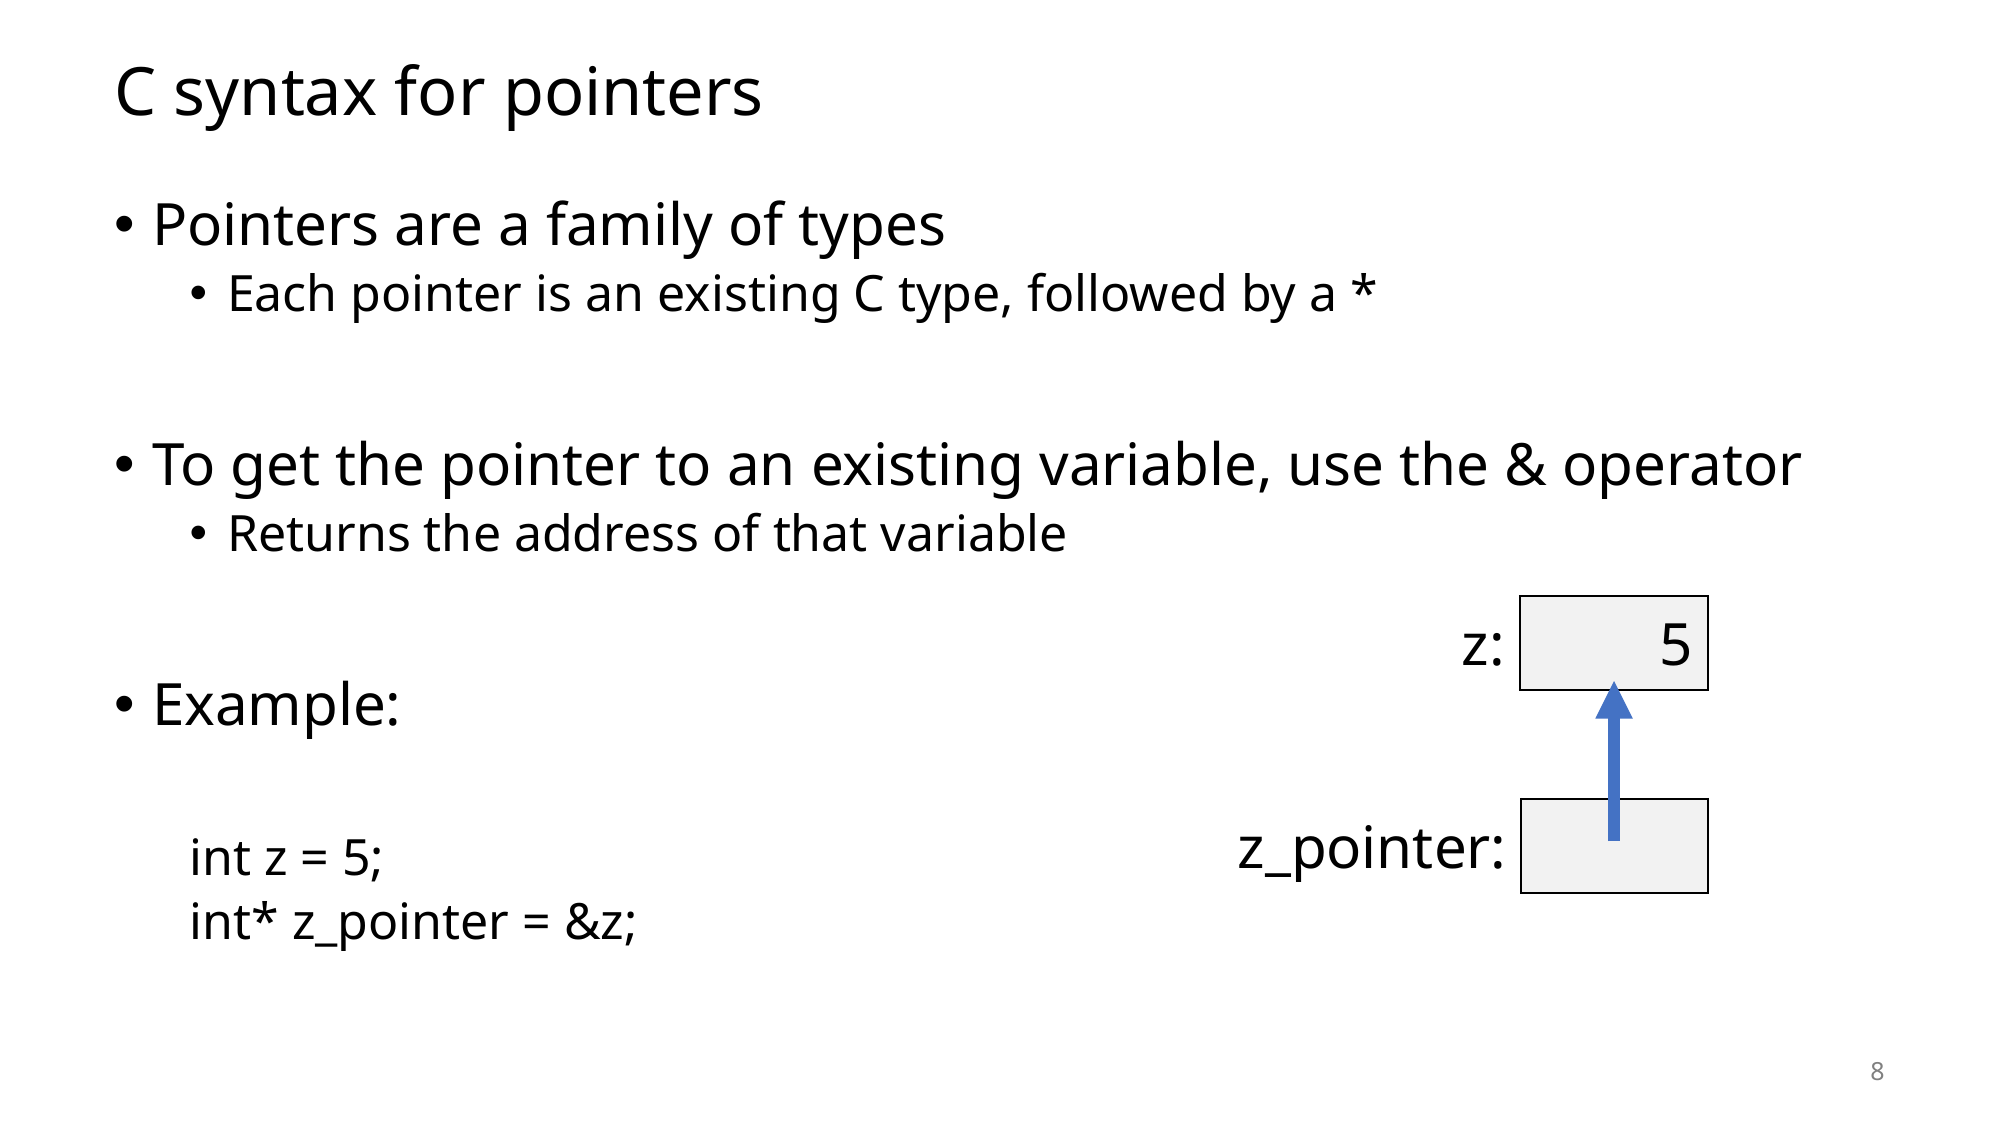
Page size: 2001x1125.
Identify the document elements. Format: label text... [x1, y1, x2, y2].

table_header [1522, 800, 1707, 892]
slide_number 8 [1749, 1042, 1900, 1103]
list Pointers are a family of types Each pointer is an existing C type, followed by a * To get the pointer to an existing variable, use the & operator Returns the address of that variable Example: int z = 5; int* z_pointer = &z; [99, 187, 1900, 1013]
table_header z_pointer: [1031, 799, 1520, 893]
title C syntax for pointers [99, 37, 1900, 150]
table_header 5 [1521, 597, 1707, 689]
table_header z: [1332, 596, 1519, 690]
